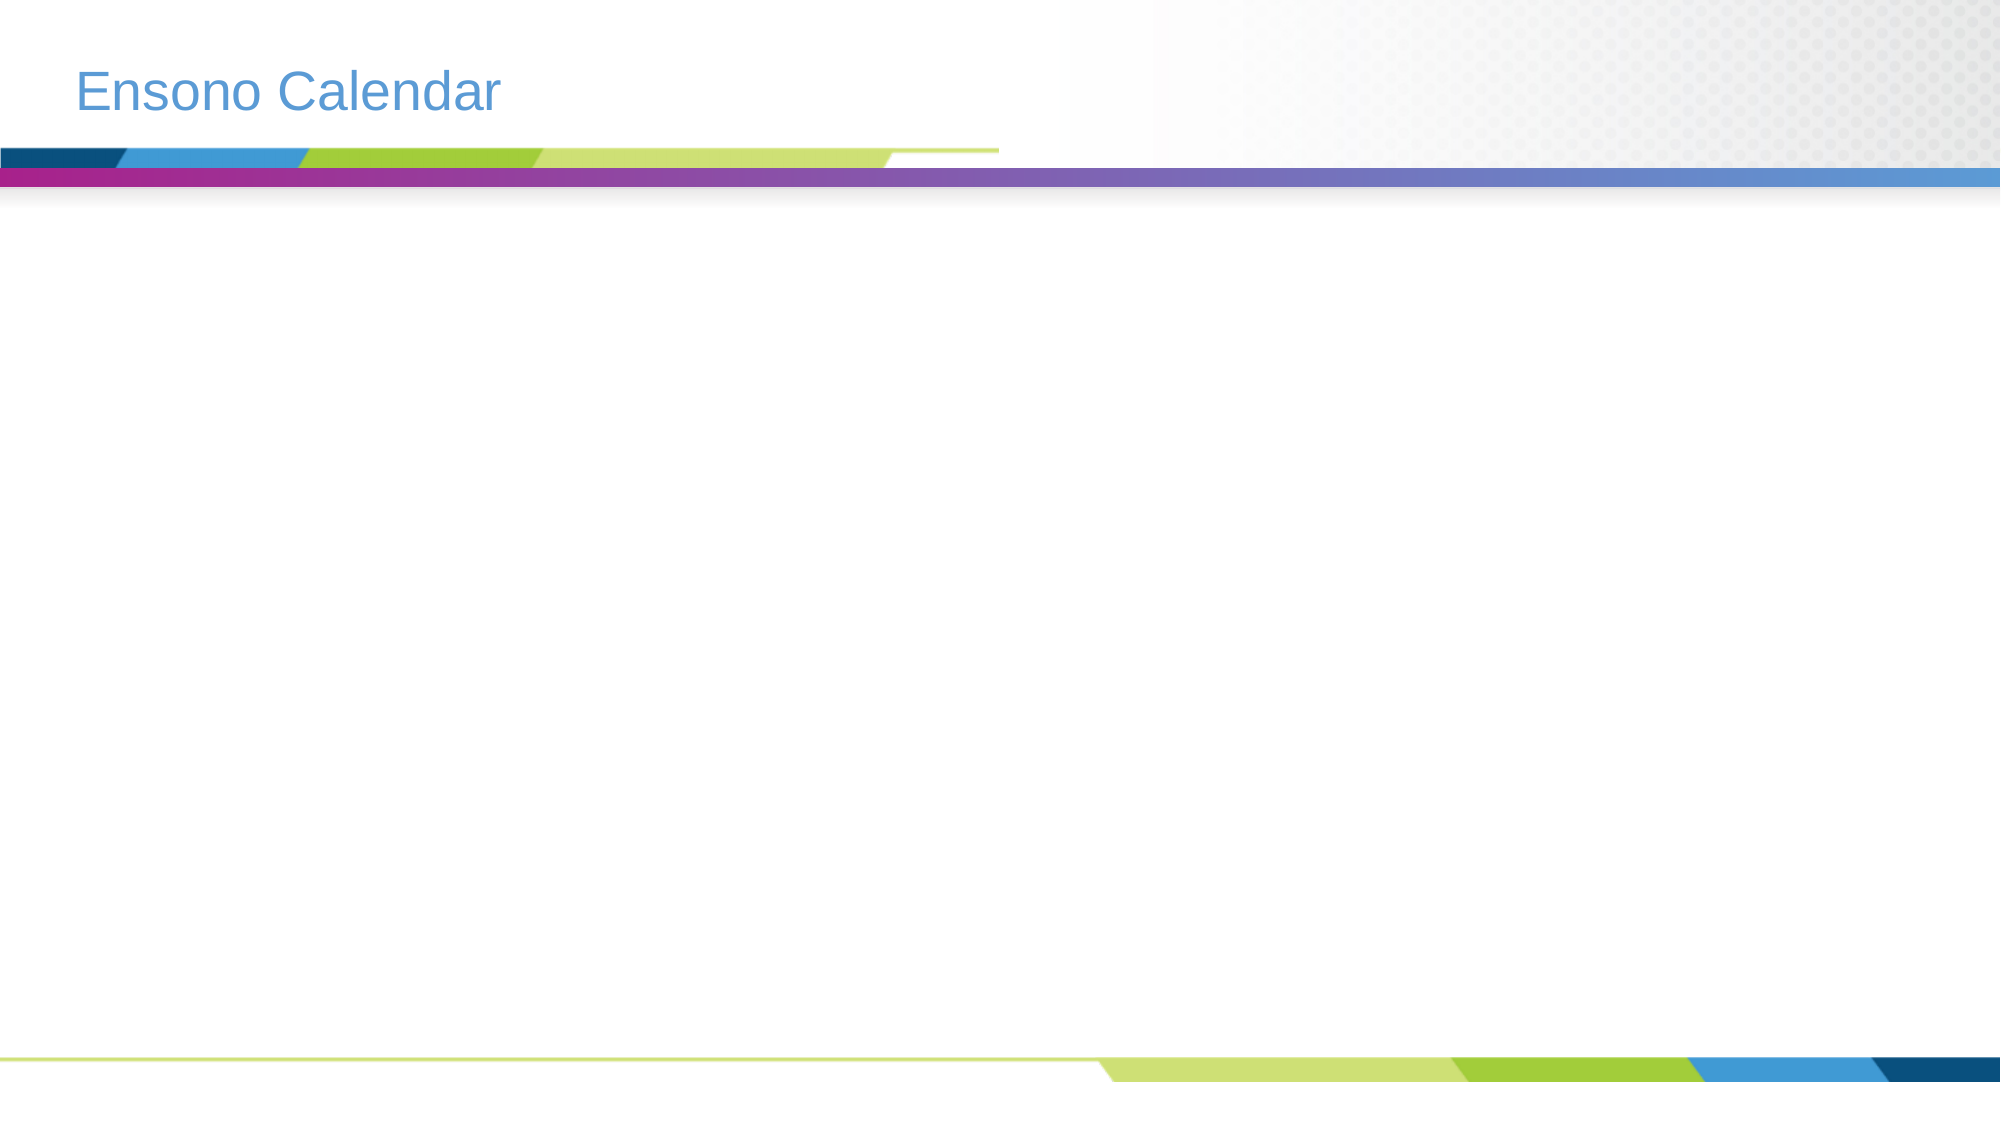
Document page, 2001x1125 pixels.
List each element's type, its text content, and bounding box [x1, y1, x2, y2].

picture [0, 1057, 2000, 1082]
picture [2, 0, 2000, 168]
title Ensono Calendar [75, 37, 1925, 151]
